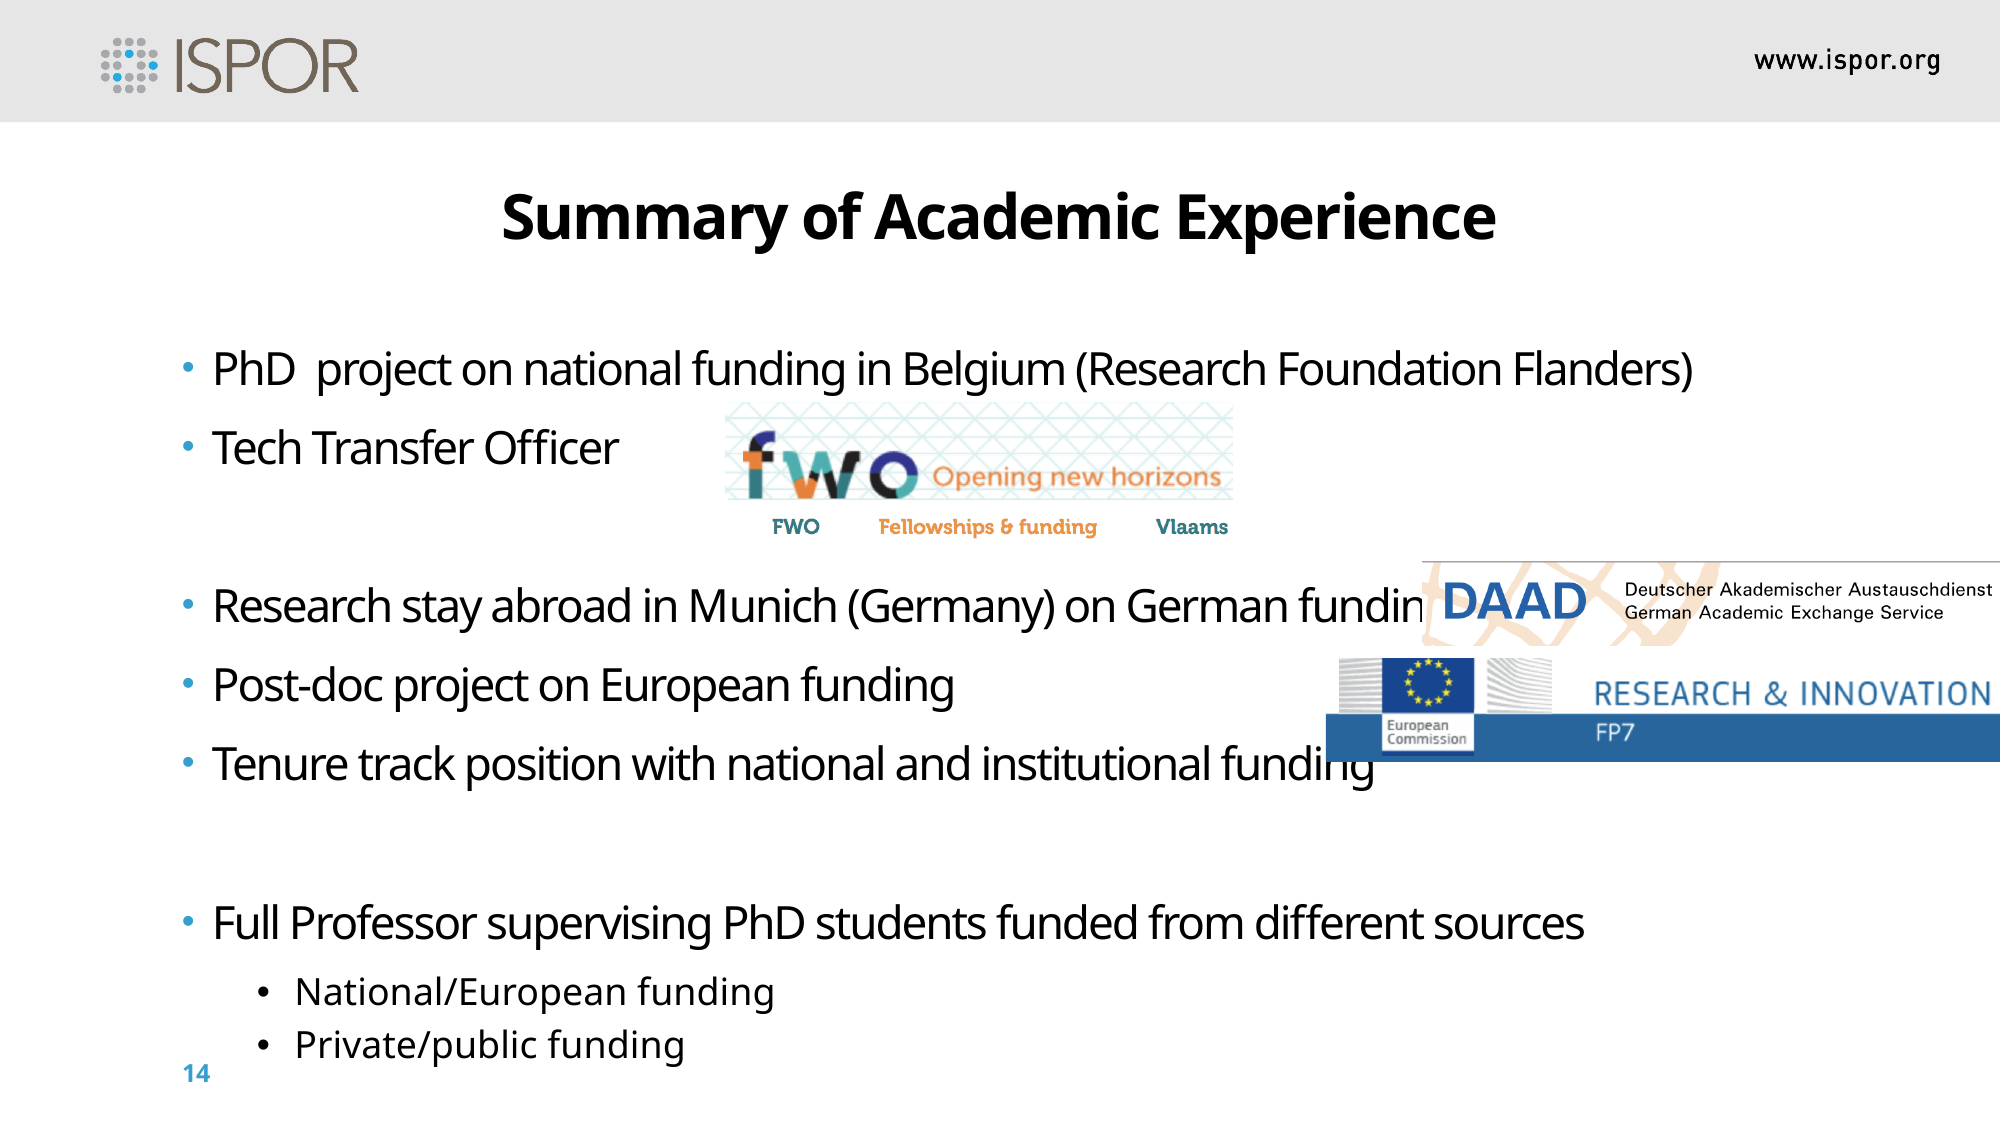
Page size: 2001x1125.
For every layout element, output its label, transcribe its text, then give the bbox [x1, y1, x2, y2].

picture [1738, 34, 1962, 89]
list Summary of Academic Experience [475, 173, 1525, 273]
picture [87, 23, 407, 100]
slide_number 14 [167, 1044, 330, 1105]
list PhD project on national funding in Belgium (Research Foundation Flanders) Tech Transfer Officer Research stay abroad in Munich (Germany) on German funding Post-doc project on European funding Tenure track position with national and institutional funding Full Professor supervising PhD students funded from different sources National/European funding Private/public funding [167, 332, 1907, 1004]
picture [1325, 658, 2000, 762]
picture [1422, 561, 2000, 646]
picture [725, 402, 1233, 547]
